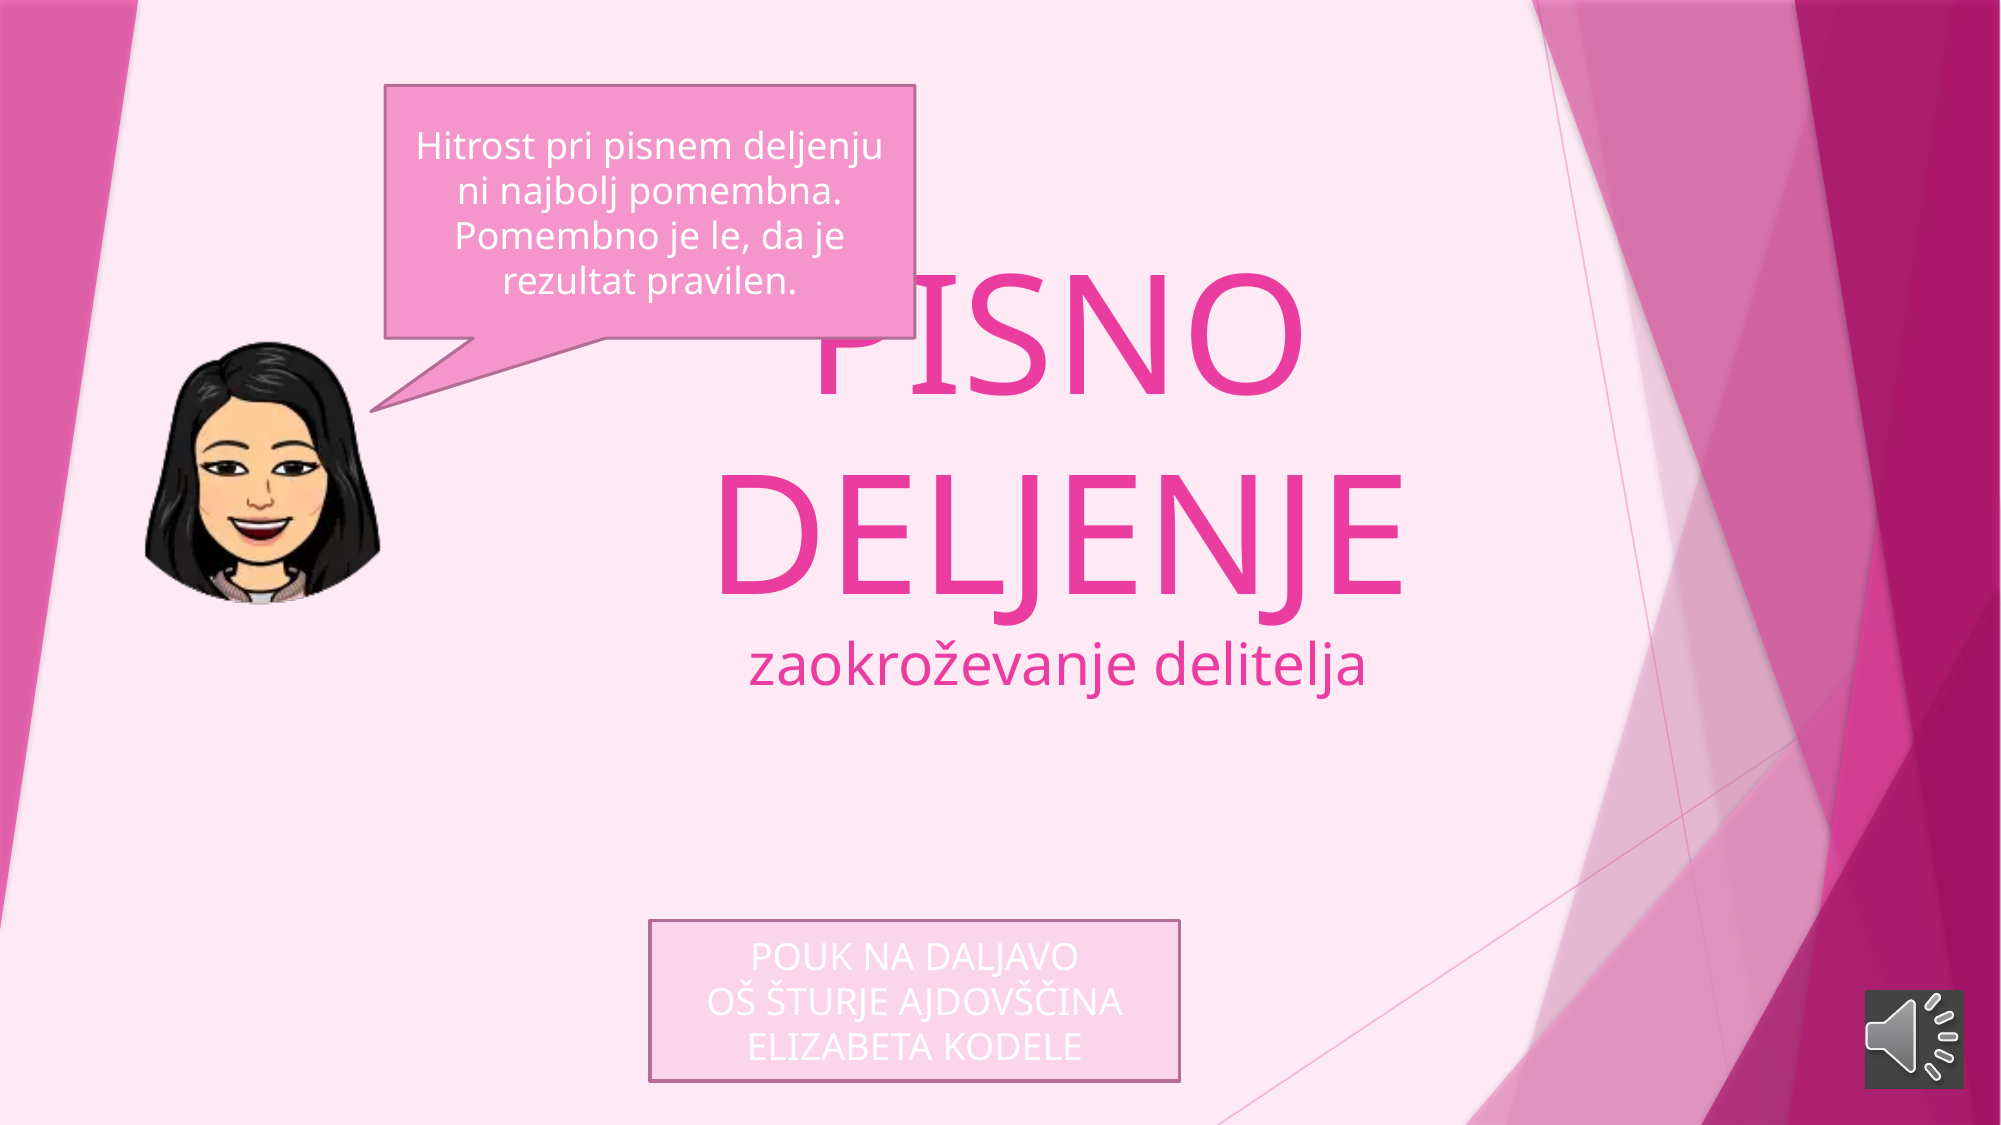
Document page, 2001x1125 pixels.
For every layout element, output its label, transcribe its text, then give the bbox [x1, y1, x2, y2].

text_box Hitrost pri pisnem deljenju ni najbolj pomembna. Pomembno je le, da je rezultat pravilen. [383, 83, 917, 389]
picture [1864, 989, 1966, 1091]
title PISNO DELJENJE zaokroževanje delitelja [421, 435, 1696, 706]
text_box POUK NA DALJAVO OŠ ŠTURJE AJDOVŠČINA ELIZABETA KODELE [648, 919, 1181, 1083]
picture [81, 257, 444, 620]
